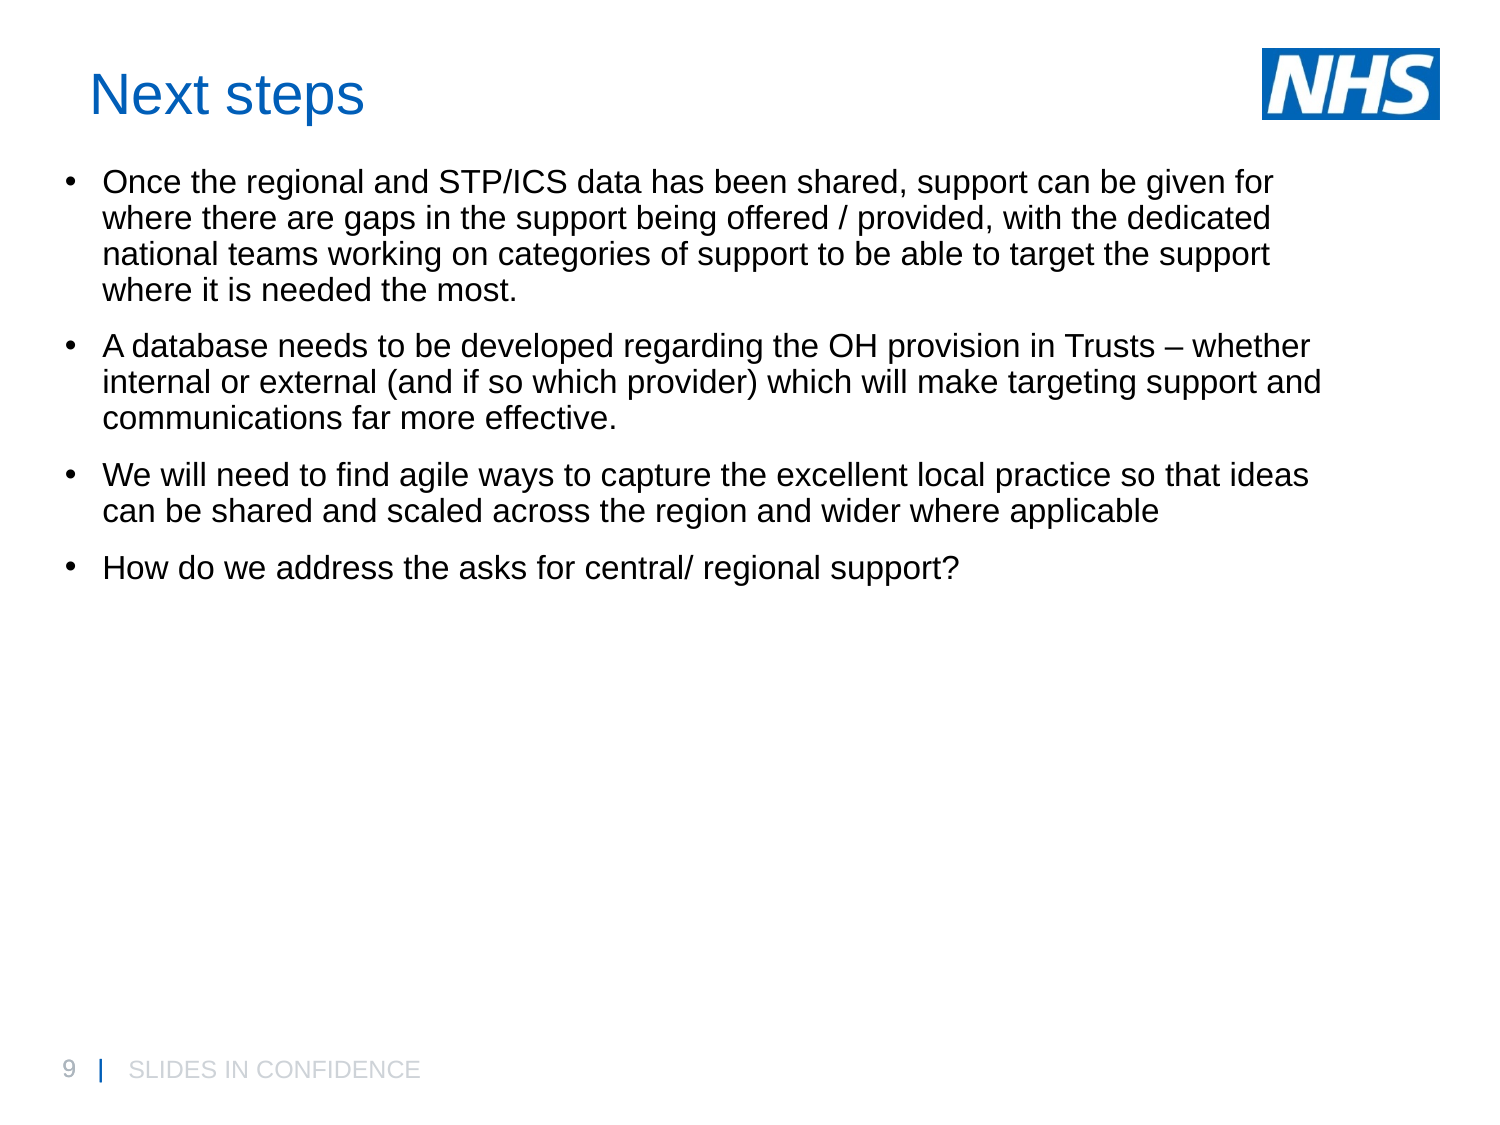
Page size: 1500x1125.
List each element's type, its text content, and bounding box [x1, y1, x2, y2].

list Once the regional and STP/ICS data has been shared, support can be given for where there are gaps in the support being offered / provided, with the dedicated national teams working on categories of support to be able to target the support where it is needed the most. A database needs to be developed regarding the OH provision in Trusts – whether internal or external (and if so which provider) which will make targeting support and communications far more effective. We will need to find agile ways to capture the excellent local practice so that ideas can be shared and scaled across the region and wider where applicable How do we address the asks for central/ regional support? [50, 157, 1380, 629]
title Next steps [75, 57, 1153, 158]
footer SLIDES IN CONFIDENCE [113, 1038, 1053, 1099]
picture [1262, 48, 1440, 120]
